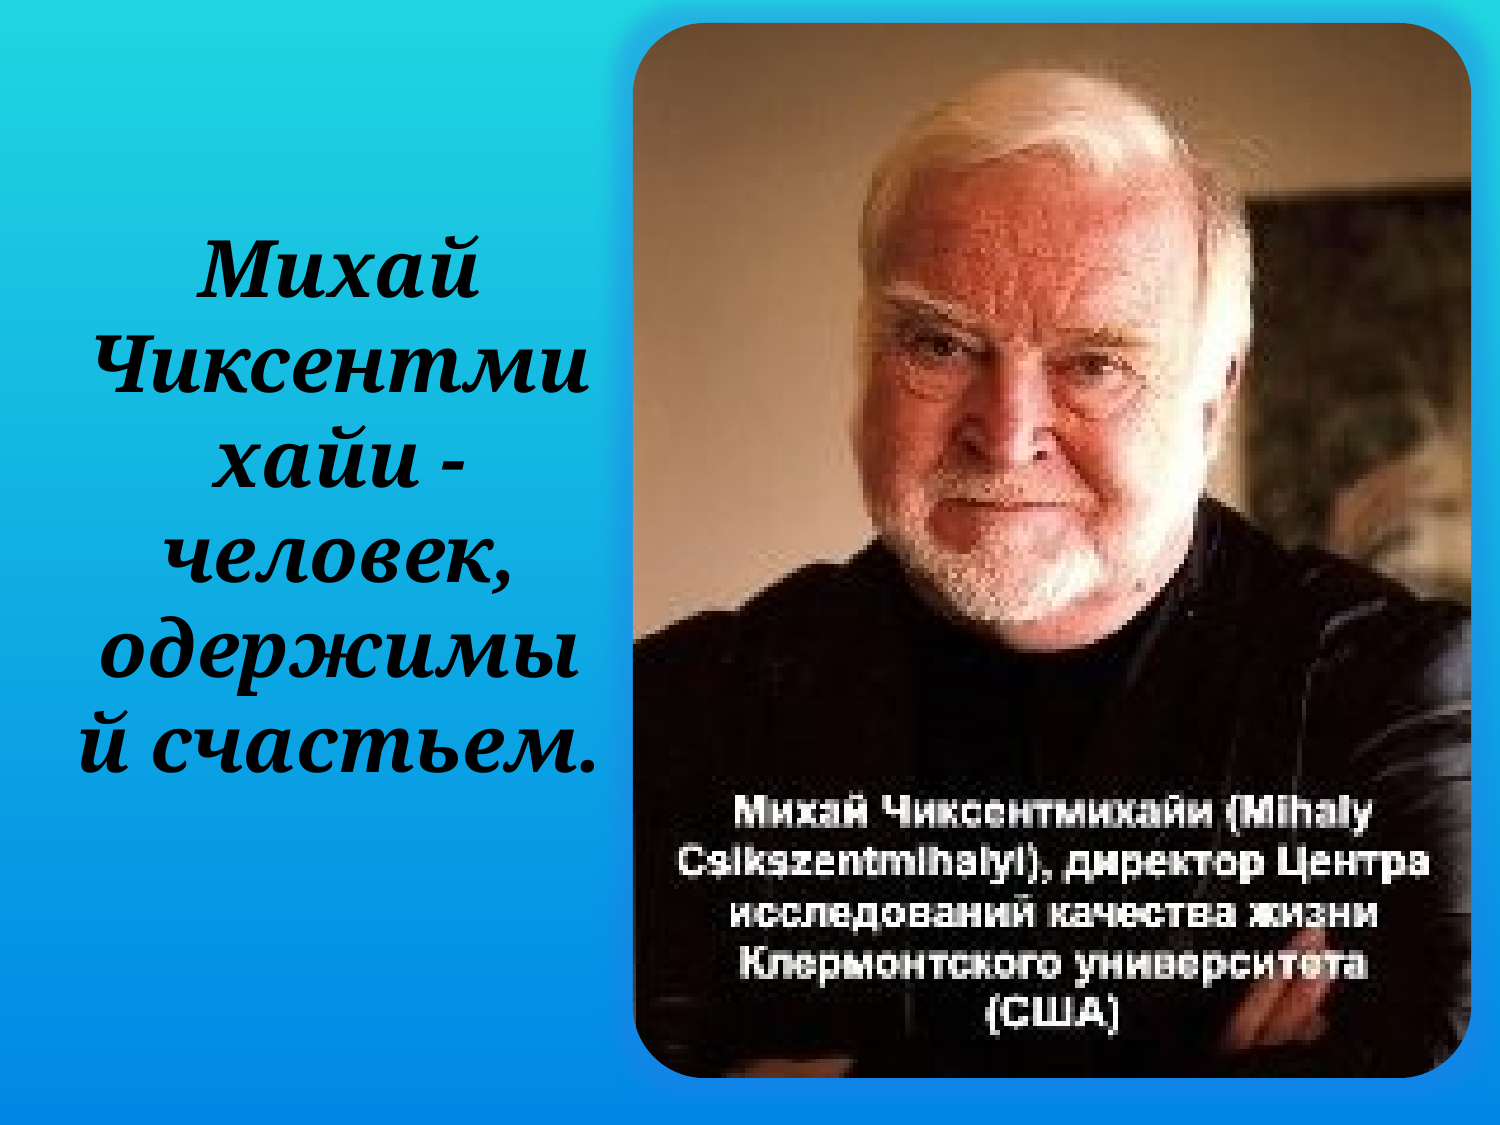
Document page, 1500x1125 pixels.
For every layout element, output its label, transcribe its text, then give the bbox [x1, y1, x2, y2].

picture [632, 22, 1472, 1079]
text_box Михай Чиксентмихайи - человек, одержимый счастьем. [58, 210, 601, 796]
